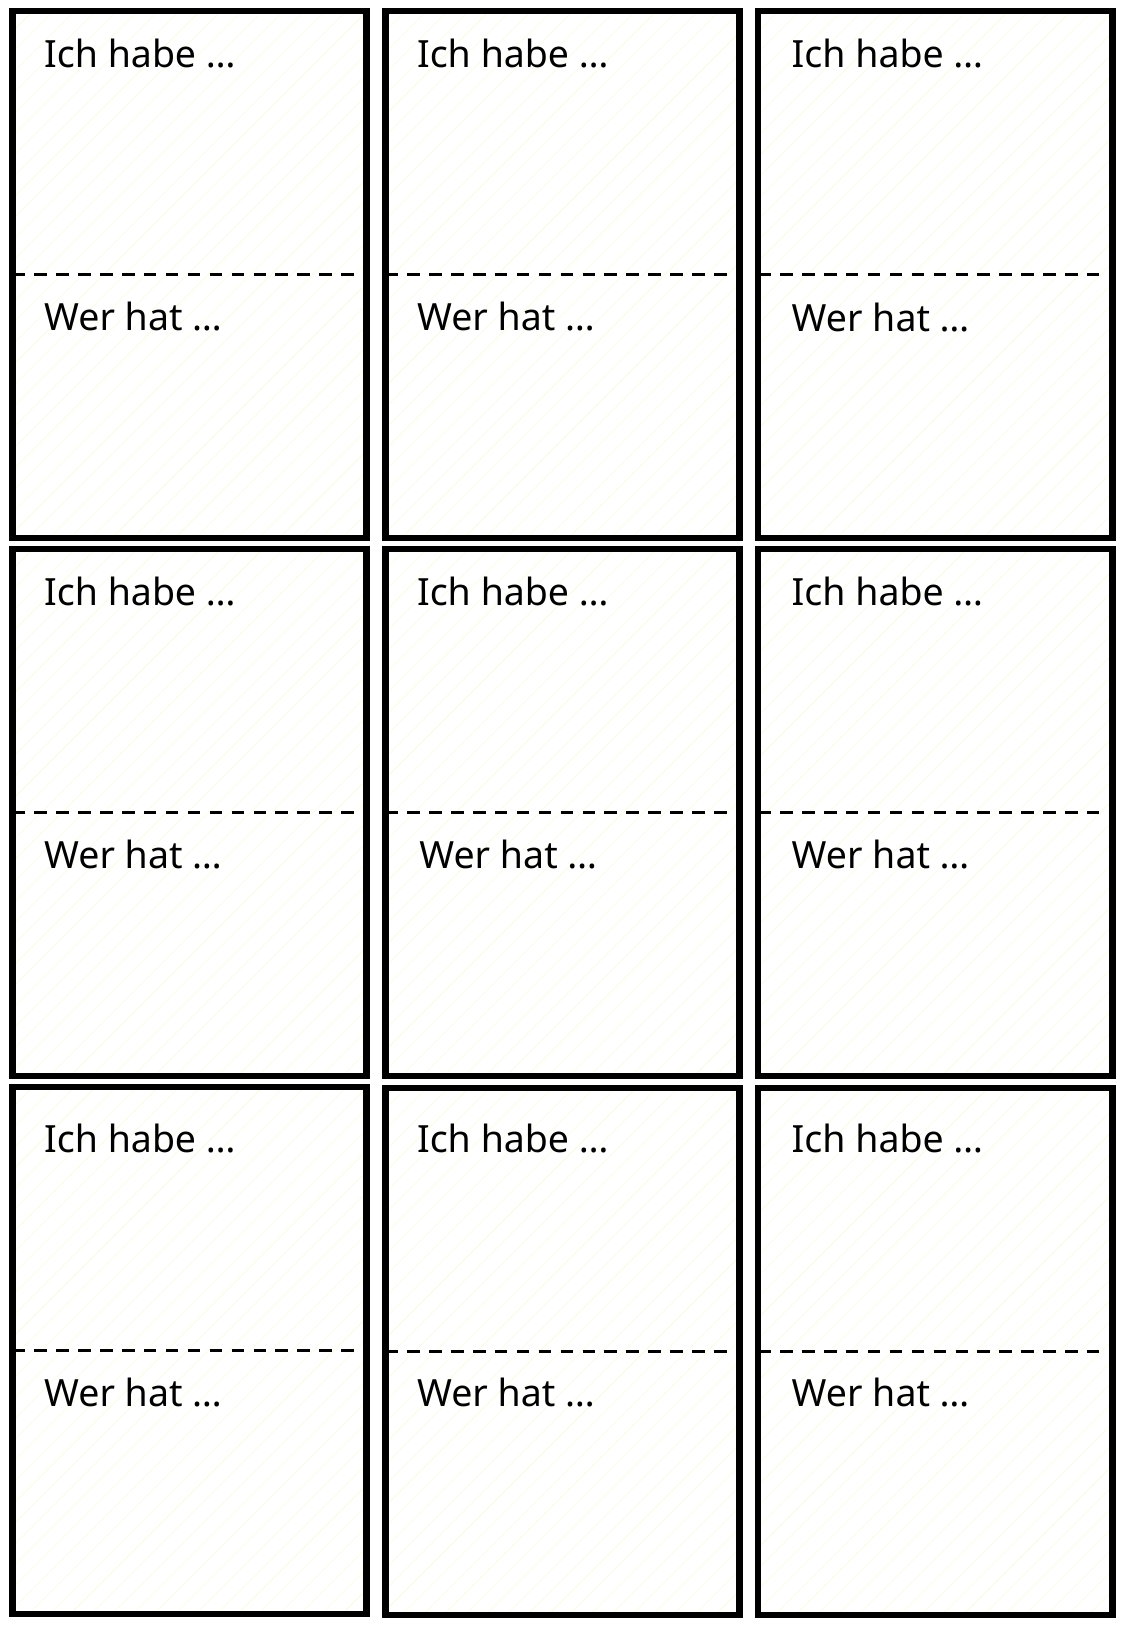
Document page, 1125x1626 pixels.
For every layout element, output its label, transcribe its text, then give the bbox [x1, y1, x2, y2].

text_box Wer hat … [29, 823, 261, 884]
text_box Ich habe … [776, 1107, 1008, 1168]
text_box Wer hat … [402, 285, 634, 346]
text_box [11, 10, 368, 539]
text_box Wer hat … [404, 823, 636, 884]
text_box Wer hat … [776, 286, 1008, 347]
text_box Ich habe … [776, 560, 1008, 621]
text_box Wer hat … [776, 1361, 1008, 1422]
text_box [757, 548, 1113, 1077]
text_box Ich habe … [29, 22, 261, 83]
text_box Wer hat … [776, 823, 1008, 884]
text_box [384, 10, 741, 539]
text_box Wer hat … [402, 1361, 634, 1422]
text_box [757, 1087, 1113, 1616]
text_box Ich habe … [776, 22, 1008, 83]
text_box Ich habe … [402, 22, 634, 83]
text_box [757, 10, 1113, 539]
text_box Ich habe … [402, 1107, 634, 1168]
text_box Ich habe … [402, 560, 634, 621]
text_box [384, 548, 741, 1077]
text_box [384, 1087, 741, 1616]
text_box Ich habe … [29, 1107, 261, 1168]
text_box Ich habe … [29, 560, 261, 621]
text_box Wer hat … [29, 285, 261, 346]
text_box Wer hat … [29, 1361, 261, 1422]
text_box [11, 548, 368, 1077]
text_box [11, 1086, 368, 1615]
